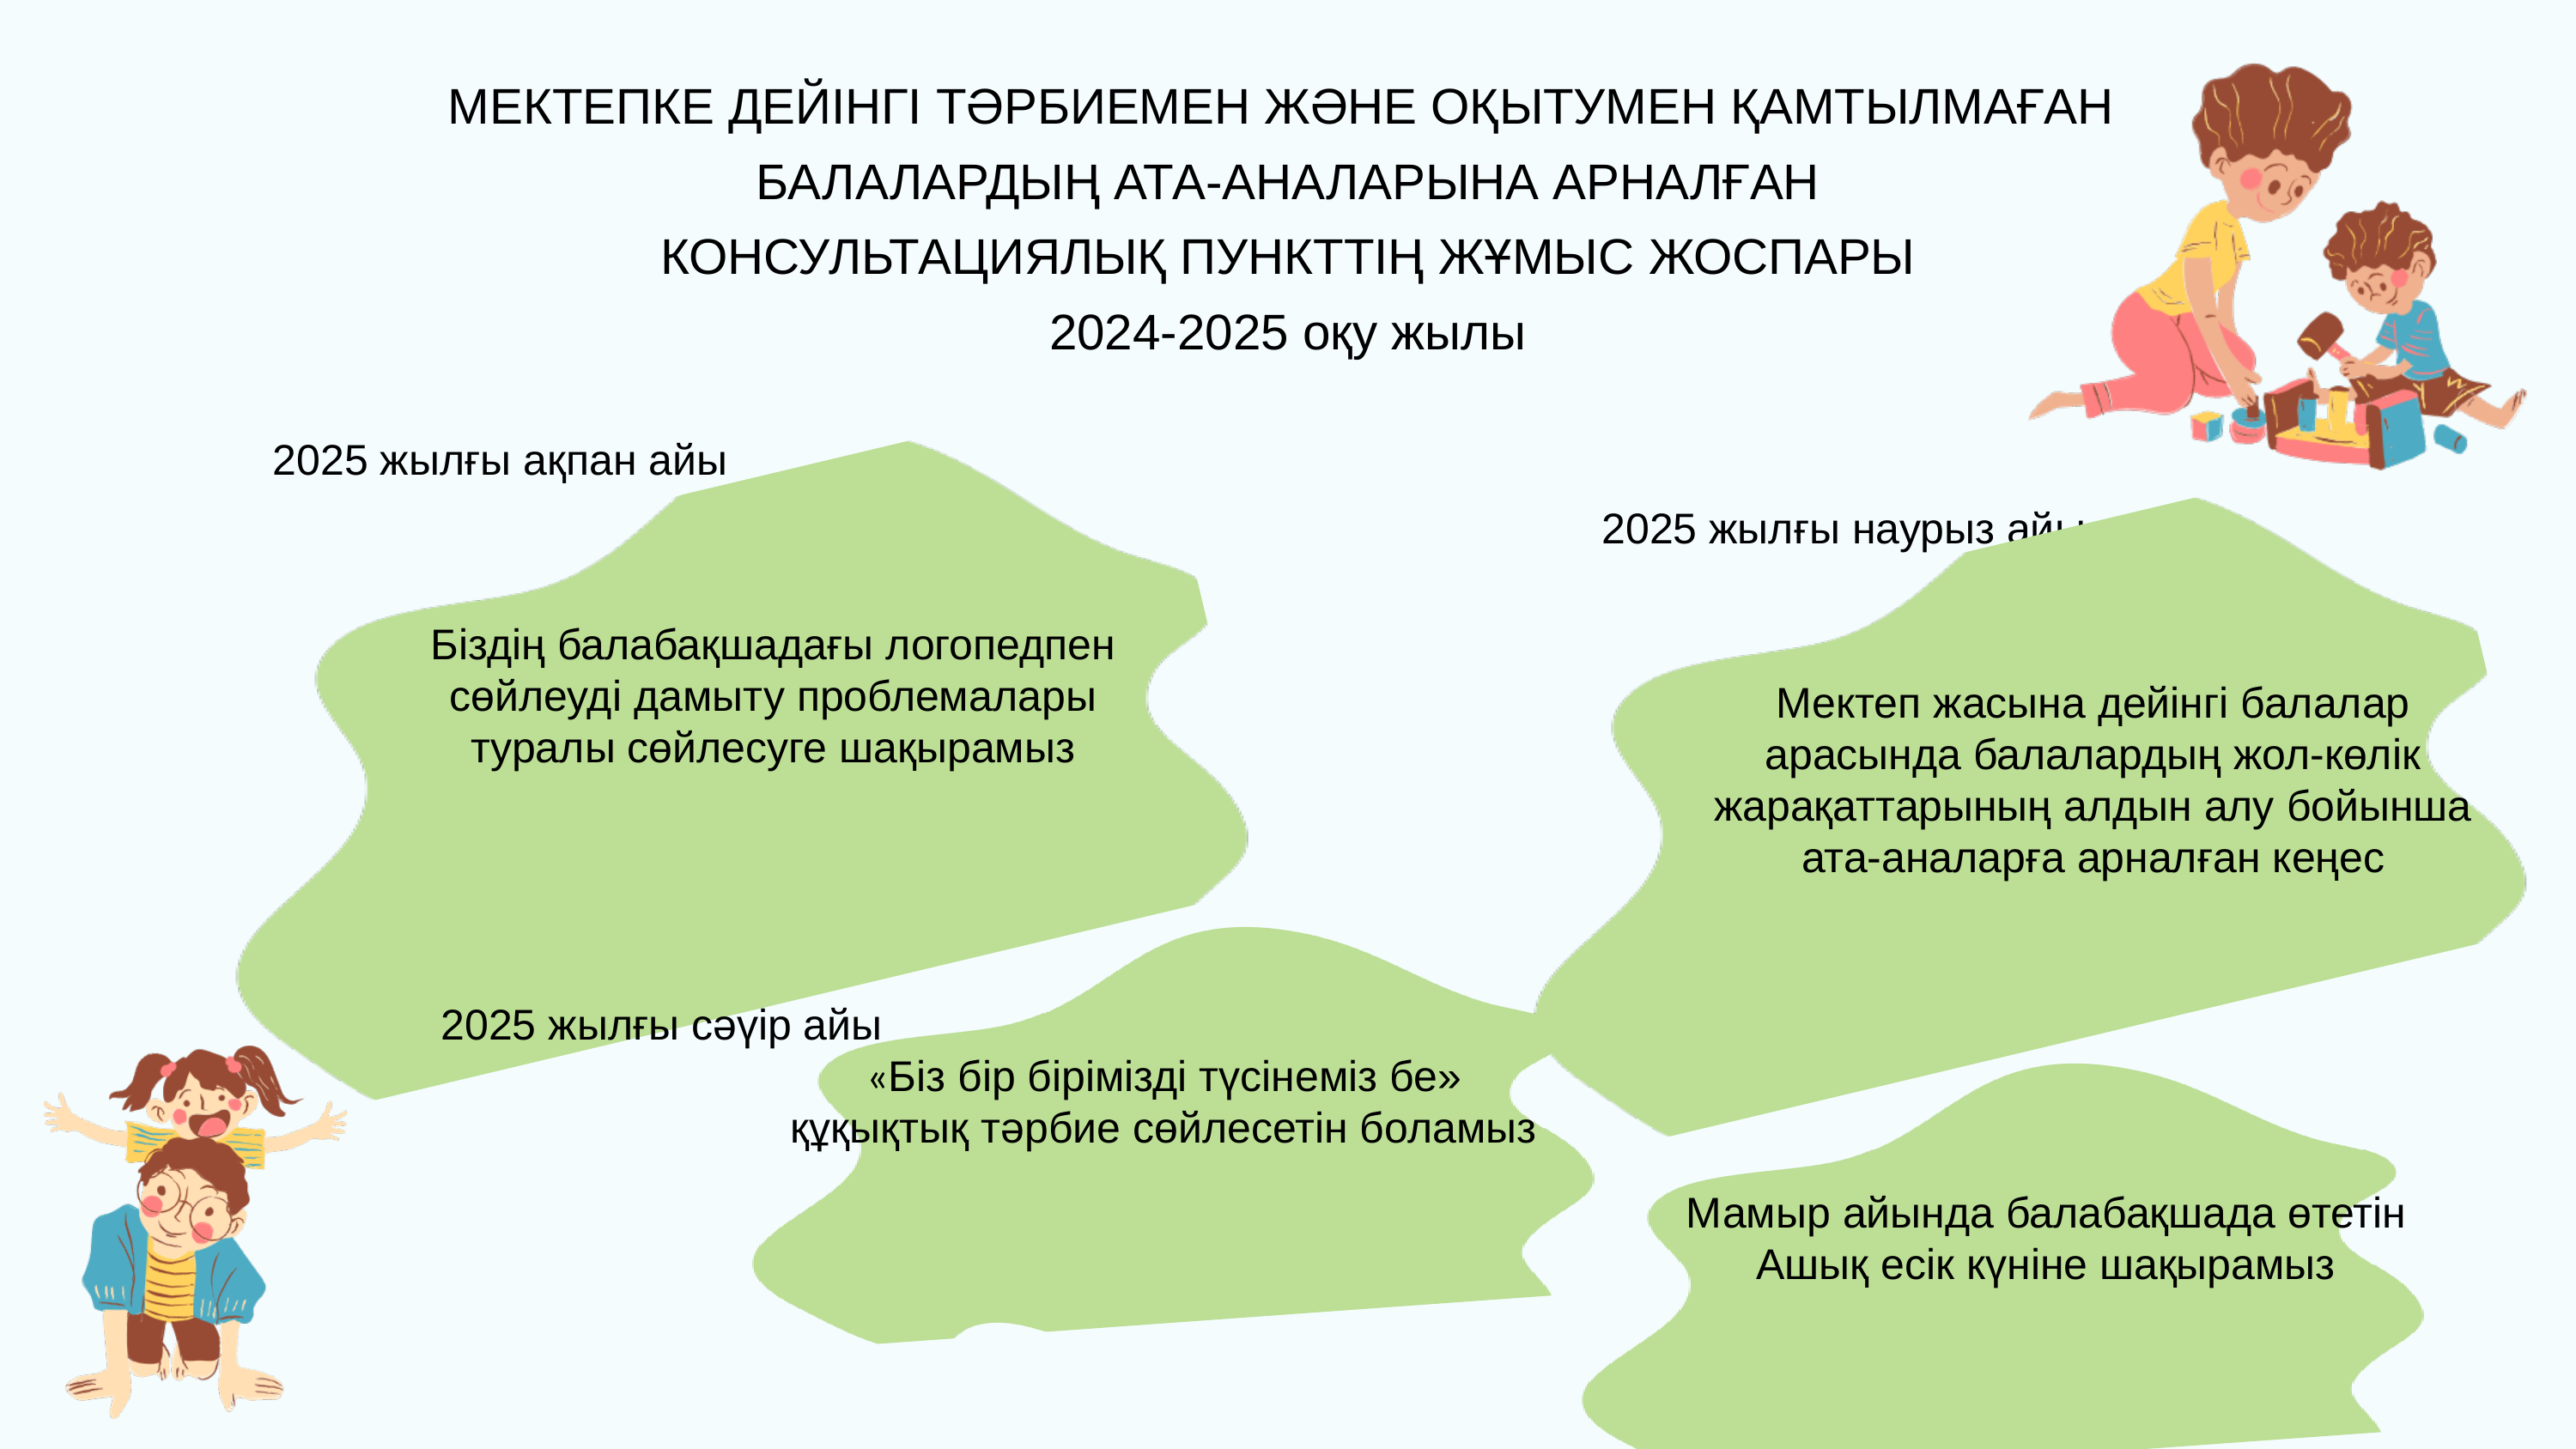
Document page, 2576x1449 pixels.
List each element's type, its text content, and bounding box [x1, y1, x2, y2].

text_box «Біз бір бірімізді түсінеміз бе» құқықтық тәрбие сөйлесетін боламыз [766, 1041, 1562, 1158]
text_box [2028, 63, 2528, 470]
text_box [43, 1046, 354, 1419]
text_box Мамыр айында балабақшада өтетін Ашық есік күніне шақырамыз [1649, 1179, 2444, 1294]
text_box [1492, 1035, 2443, 1449]
text_box [668, 1049, 1505, 1358]
text_box Біздің балабақшадағы логопедпен сөйлеуді дамыту проблемалары туралы сөйлесуге шақырамыз [407, 609, 1139, 778]
text_box МЕКТЕПКЕ ДЕЙІНГІ ТӘРБИЕМЕН ЖӘНЕ ОҚЫТУМЕН ҚАМТЫЛМАҒАН БАЛАЛАРДЫҢ АТА-АНАЛАРЫНА АРНАЛҒАН КОНСУЛЬТАЦИЯЛЫҚ ПУНКТТІҢ ЖҰМЫС ЖОСПАРЫ 2024-2025 оқу жылы [386, 58, 2190, 360]
text_box Мектеп жасына дейінгі балалар арасында балалардың жол-көлік жарақаттарының алдын алу бойынша ата-аналарға арналған кеңес [1695, 669, 2491, 888]
text_box [691, 899, 1599, 1096]
text_box [129, 383, 1271, 1131]
text_box 2025 жылғы наурыз айы [1419, 467, 2269, 553]
text_box 2025 жылғы ақпан айы [75, 398, 927, 484]
text_box [1429, 440, 2549, 1094]
text_box 2025 жылғы сәүір айы [236, 963, 1088, 1049]
